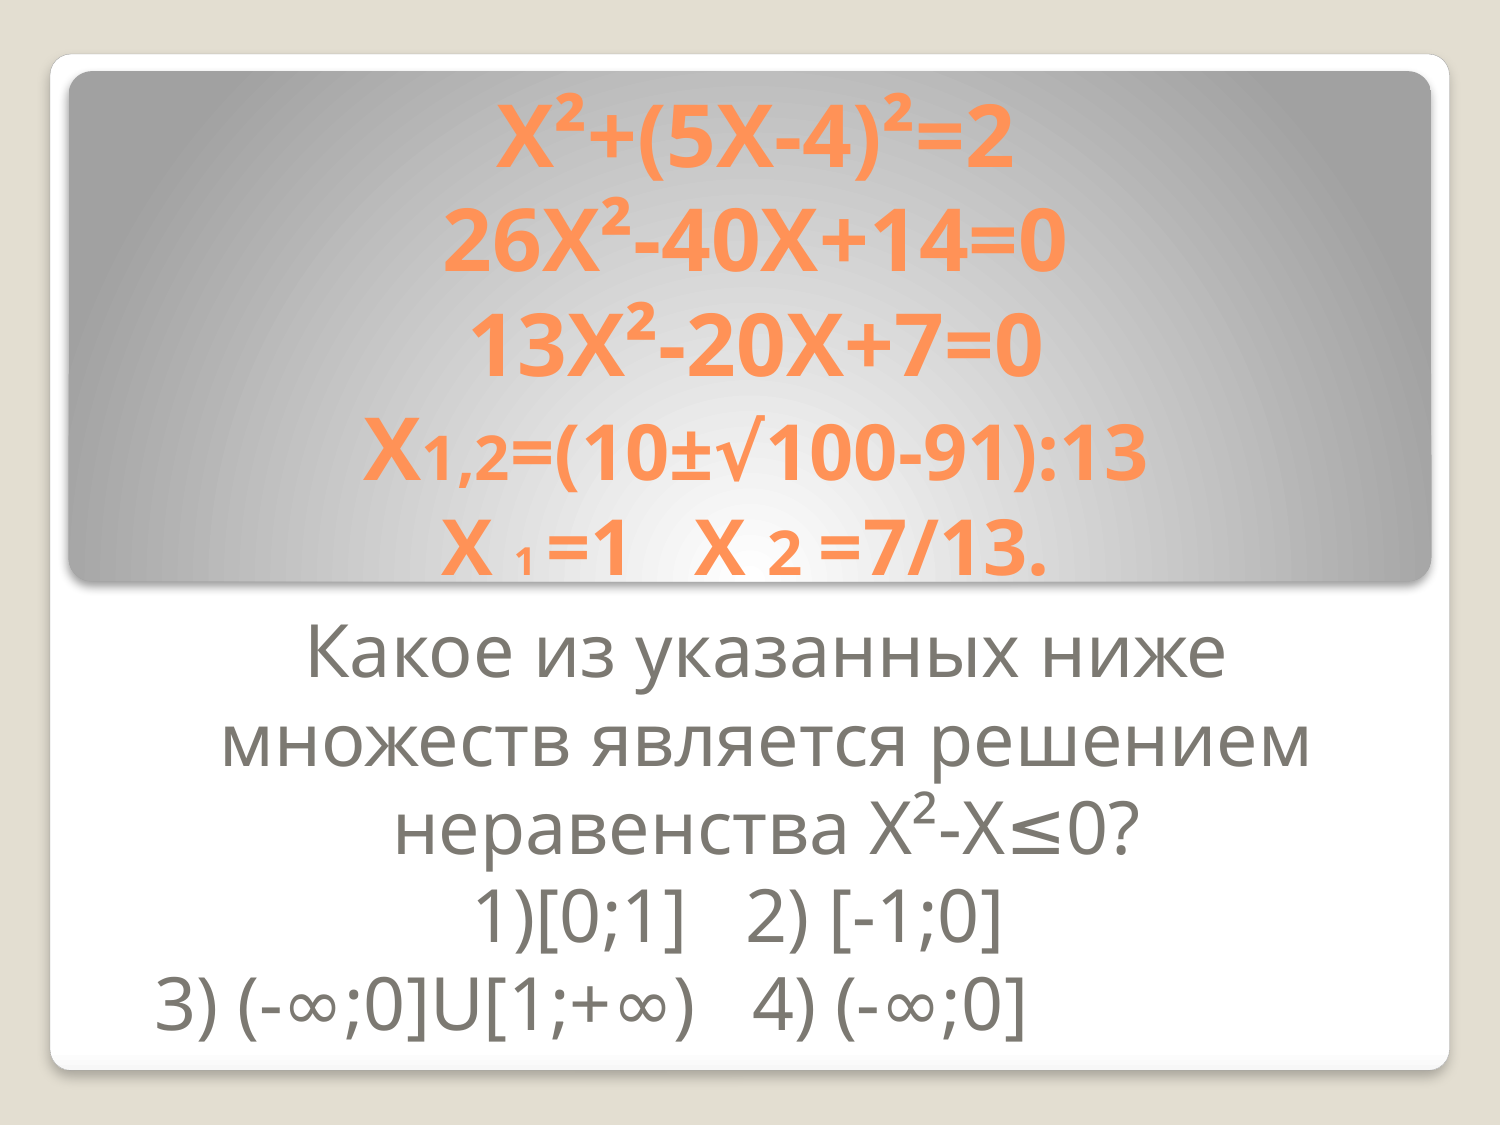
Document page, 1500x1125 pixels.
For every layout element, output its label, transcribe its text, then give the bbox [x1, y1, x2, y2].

subtitle Какое из указанных ниже множеств является решением неравенства Х²-Х≤0? 1)[0;1] 2) [-1;0] 3) (-∞;0]U[1;+∞) 4) (-∞;0] [118, 604, 1394, 1055]
title Х²+(5Х-4)²=2 26Х²-40Х+14=0 13Х²-20Х+7=0 Х1,2=(10±√100-91):13 Х 1 =1 Х 2 =7/13. [118, 70, 1394, 599]
